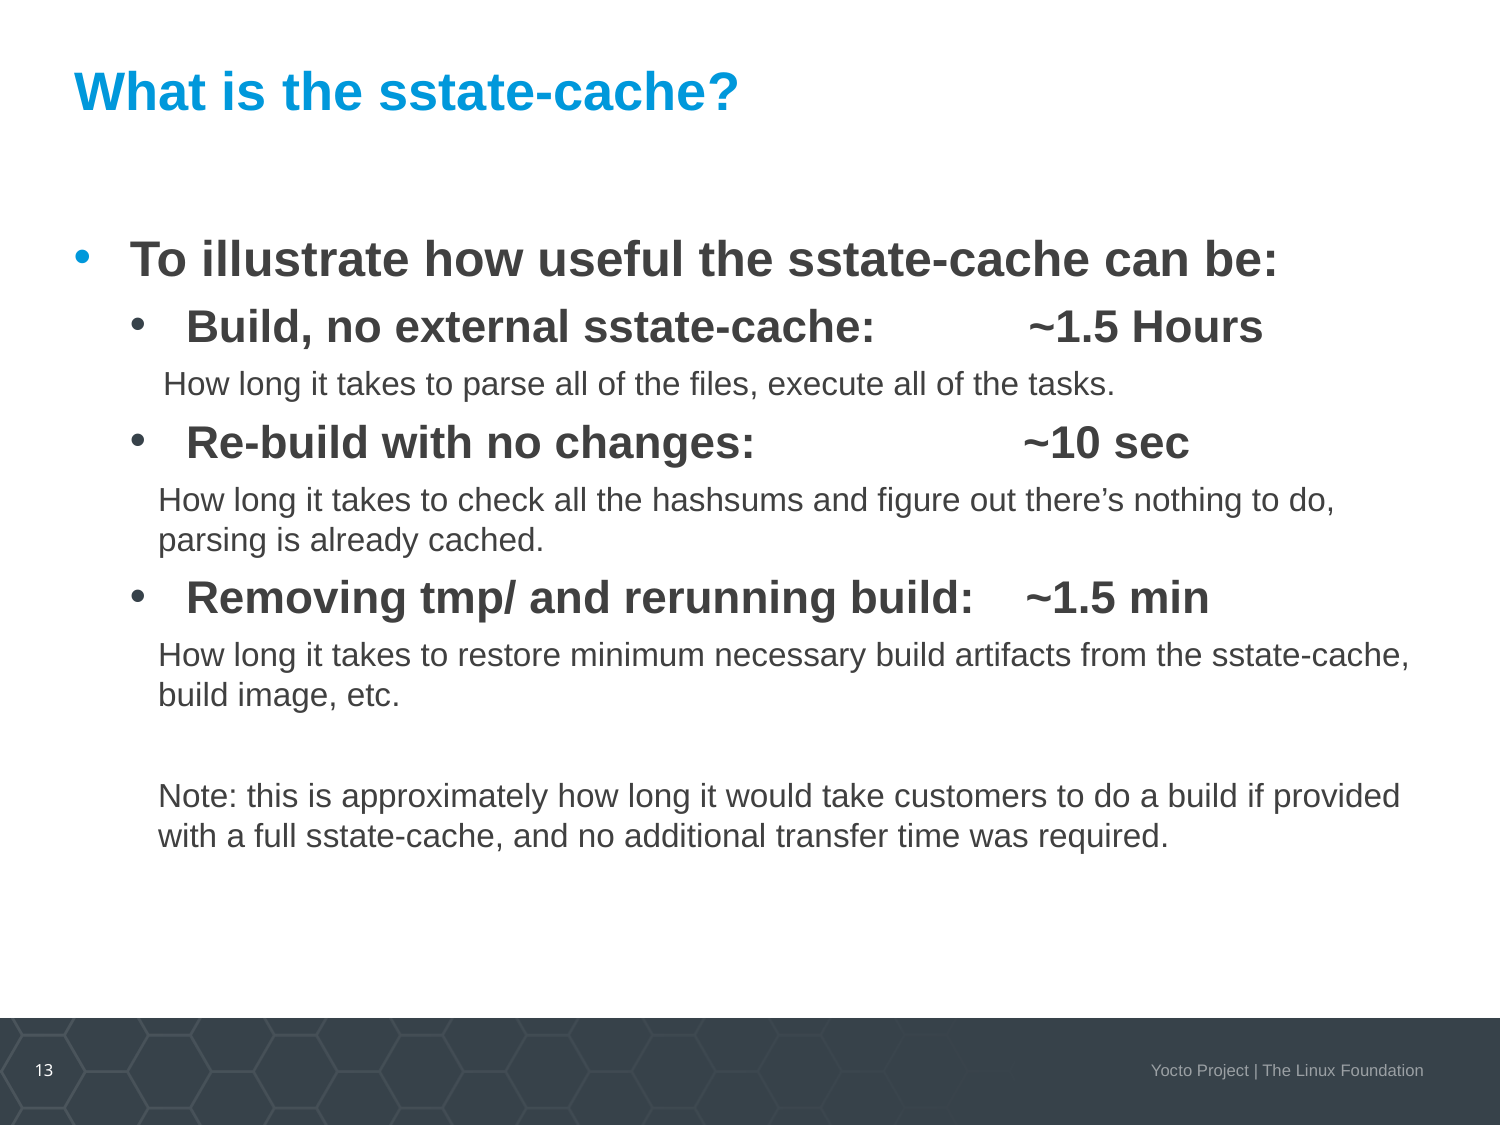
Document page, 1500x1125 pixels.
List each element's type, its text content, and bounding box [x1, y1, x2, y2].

title What is the sstate-cache? [74, 67, 1425, 213]
list To illustrate how useful the sstate-cache can be: Build, no external sstate-cache: ~1.5 Hours How long it takes to parse all of the files, execute all of the tasks. Re-build with no changes: ~10 sec How long it takes to check all the hashsums and figure out there’s nothing to do, parsing is already cached. Removing tmp/ and rerunning build: ~1.5 min How long it takes to restore minimum necessary build artifacts from the sstate-cache, build image, etc. Note: this is approximately how long it would take customers to do a build if provided with a full sstate-cache, and no additional transfer time was required. [73, 226, 1425, 970]
picture [0, 0, 1500, 1125]
